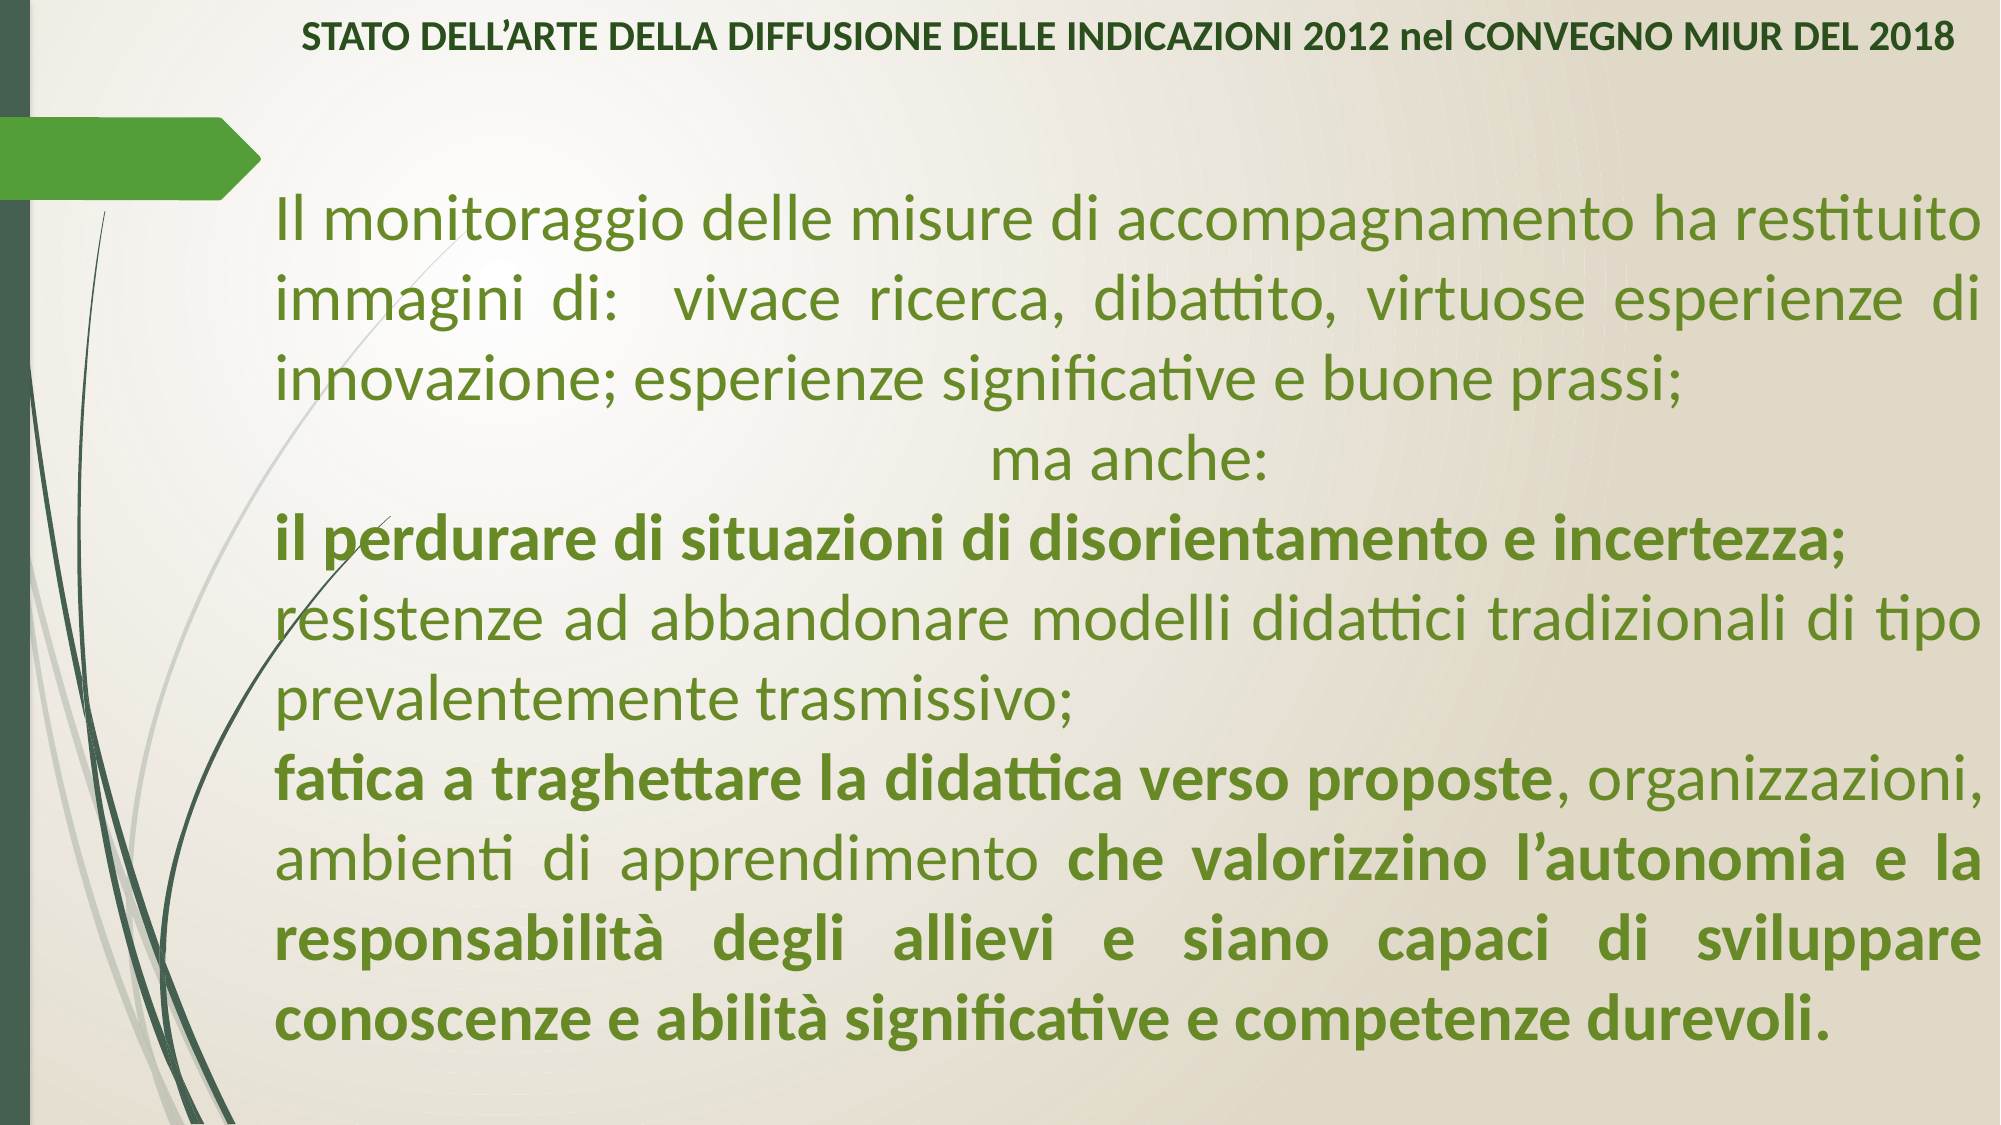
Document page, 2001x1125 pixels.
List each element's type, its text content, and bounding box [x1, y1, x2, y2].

text_box Il monitoraggio delle misure di accompagnamento ha restituito immagini di: vivace ricerca, dibattito, virtuose esperienze di innovazione; esperienze significative e buone prassi; ma anche: il perdurare di situazioni di disorientamento e incertezza; resistenze ad abbandonare modelli didattici tradizionali di tipo prevalentemente trasmissivo; fatica a traghettare la didattica verso proposte, organizzazioni, ambienti di apprendimento che valorizzino l’autonomia e la responsabilità degli allievi e siano capaci di sviluppare conoscenze e abilità significative e competenze durevoli. [259, 166, 2000, 1061]
title STATO DELL’ARTE DELLA DIFFUSIONE DELLE INDICAZIONI 2012 nel CONVEGNO MIUR DEL 2018 [260, 0, 2000, 166]
